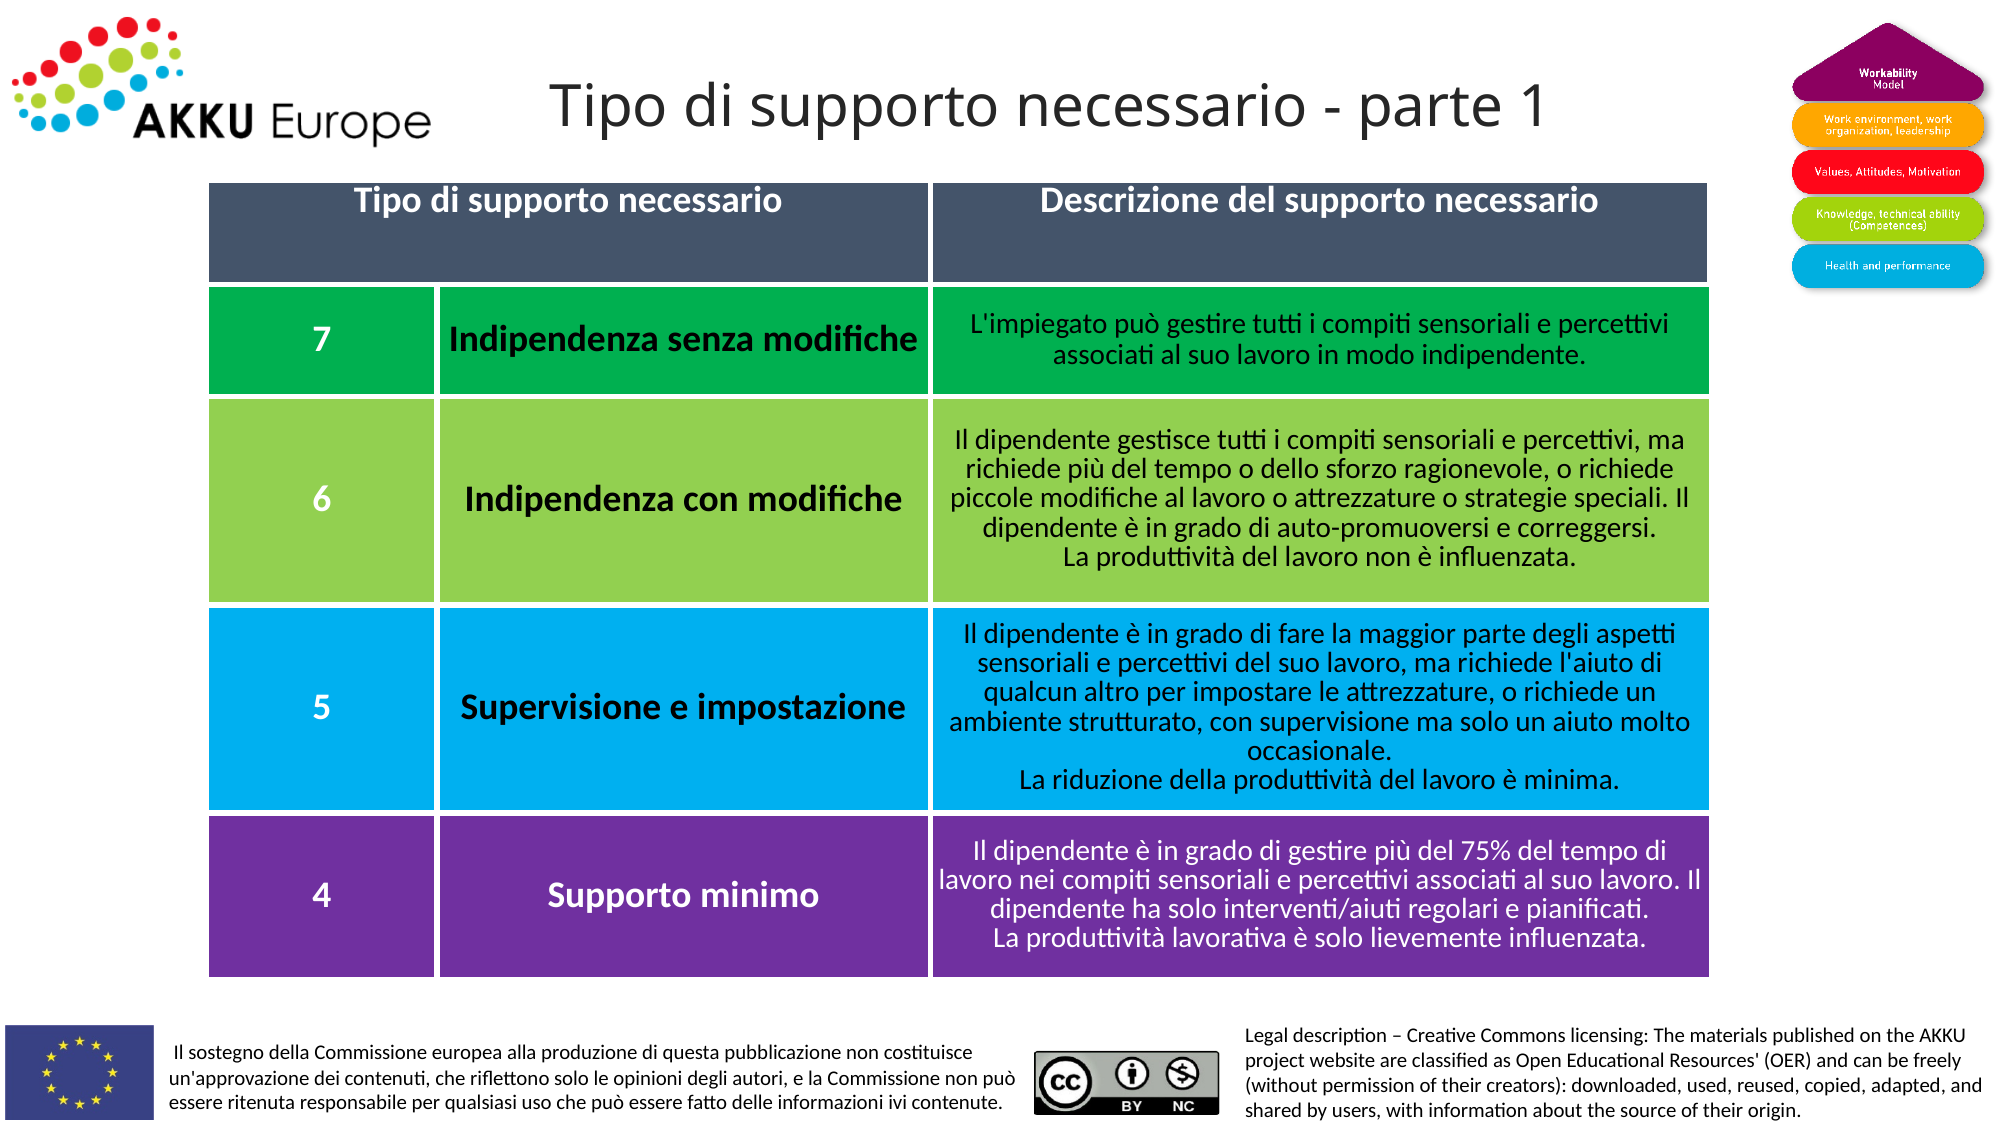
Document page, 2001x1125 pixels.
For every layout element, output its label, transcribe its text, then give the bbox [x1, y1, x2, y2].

table_cell Il dipendente è in grado di fare la maggior parte degli aspetti sensoriali e percettivi del suo lavoro, ma richiede l'aiuto di qualcun altro per impostare le attrezzature, o richiede un ambiente strutturato, con supervisione ma solo un aiuto molto occasionale. La riduzione della produttività del lavoro è minima. [933, 608, 1709, 810]
table_cell Il dipendente gestisce tutti i compiti sensoriali e percettivi, ma richiede più del tempo o dello sforzo ragionevole, o richiede piccole modifiche al lavoro o attrezzature o strategie speciali. Il dipendente è in grado di auto-promuoversi e correggersi. La produttività del lavoro non è influenzata. [933, 399, 1709, 602]
picture [1792, 275, 1803, 288]
table_cell Il dipendente è in grado di gestire più del 75% del tempo di lavoro nei compiti sensoriali e percettivi associati al suo lavoro. Il dipendente ha solo interventi/aiuti regolari e pianificati. La produttività lavorativa è solo lievemente influenzata. [933, 816, 1709, 977]
table_cell 4 [209, 816, 434, 977]
table_cell 7 [209, 287, 434, 394]
table_header Tipo di supporto necessario [209, 183, 928, 282]
table_cell Indipendenza con modifiche [440, 399, 928, 602]
table_cell L'impiegato può gestire tutti i compiti sensoriali e percettivi associati al suo lavoro in modo indipendente. [933, 287, 1709, 394]
table_cell Indipendenza senza modifiche [440, 287, 928, 394]
table_cell Supporto minimo [440, 816, 928, 977]
picture [1974, 277, 1984, 288]
picture [5, 1025, 154, 1120]
text_box Il sostegno della Commissione europea alla produzione di questa pubblicazione non costituisce un'approvazione dei contenuti, che riflettono solo le opinioni degli autori, e la Commissione non può essere ritenuta responsabile per qualsiasi uso che può essere fatto delle informazioni ivi contenute. [153, 1031, 1036, 1122]
picture [1792, 23, 1984, 257]
table_cell Supervisione e impostazione [440, 608, 928, 810]
list Tipo di supporto necessario - parte 1 [101, 48, 1791, 168]
picture [0, 5, 443, 160]
table_cell 6 [209, 399, 434, 602]
list Tipo di supporto necessario - parte 1 [1993, 48, 2000, 168]
table_header Descrizione del supporto necessario [933, 183, 1707, 282]
text_box Legal description – Creative Commons licensing: The materials published on the AKKU project website are classified as Open Educational Resources' (OER) and can be freely (without permission of their creators): downloaded, used, reused, copied, adapted, and shared by users, with information about the source of their origin. [1230, 1014, 2000, 1125]
picture [1034, 1050, 1220, 1115]
table_cell 5 [209, 608, 434, 810]
